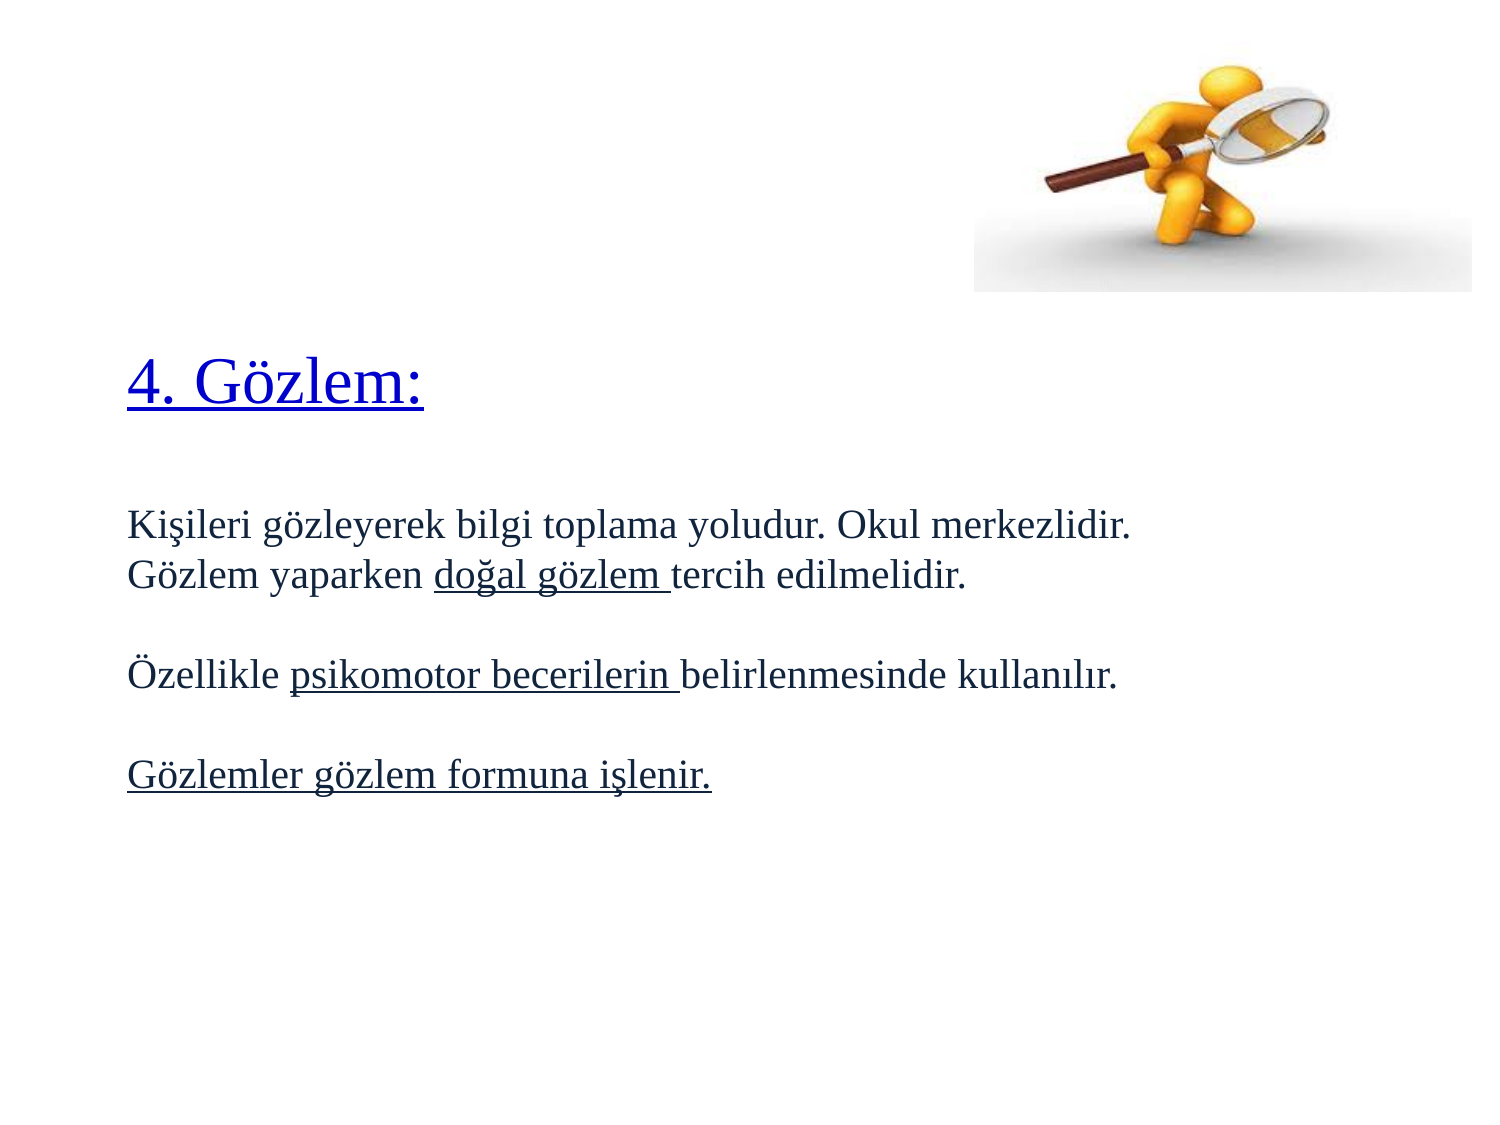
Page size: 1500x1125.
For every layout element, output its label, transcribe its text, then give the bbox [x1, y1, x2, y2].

text_box 4. Gözlem: Kişileri gözleyerek bilgi toplama yoludur. Okul merkezlidir. Gözlem yaparken doğal gözlem tercih edilmelidir. Özellikle psikomotor becerilerin belirlenmesinde kullanılır. Gözlemler gözlem formuna işlenir. [112, 229, 1436, 804]
picture [974, 42, 1472, 292]
